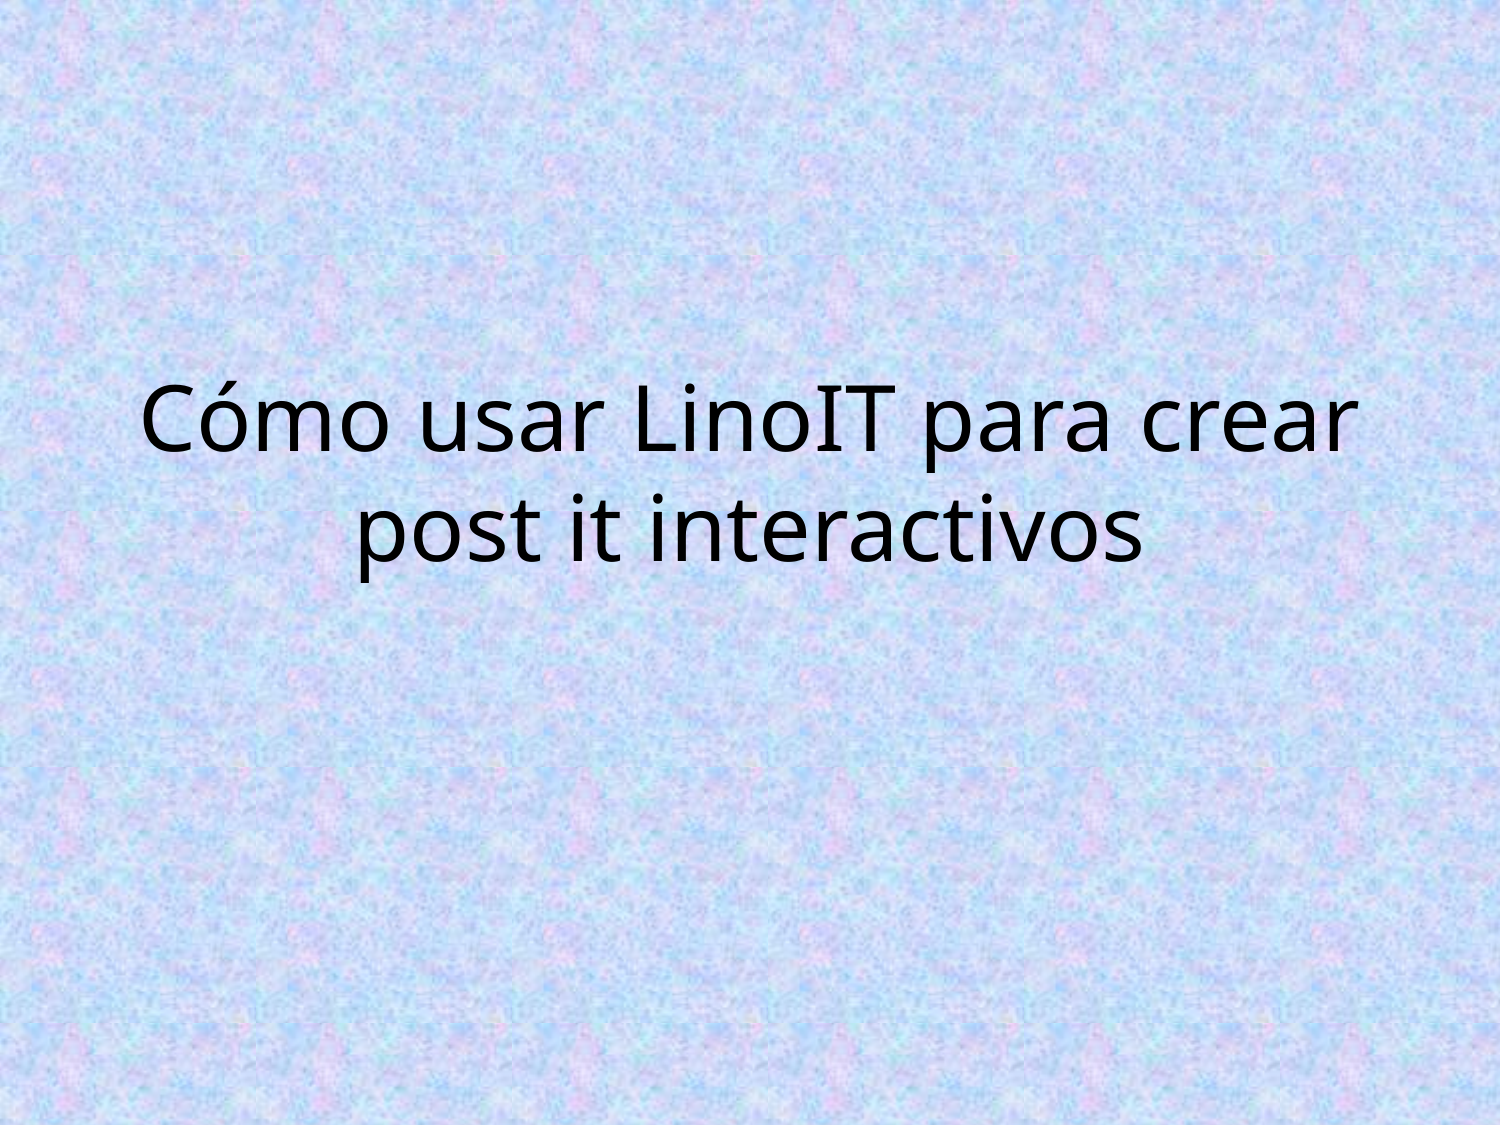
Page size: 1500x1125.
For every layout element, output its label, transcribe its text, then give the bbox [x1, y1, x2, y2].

title Cómo usar LinoIT para crear post it interactivos [112, 349, 1388, 591]
picture [0, 0, 1500, 1125]
